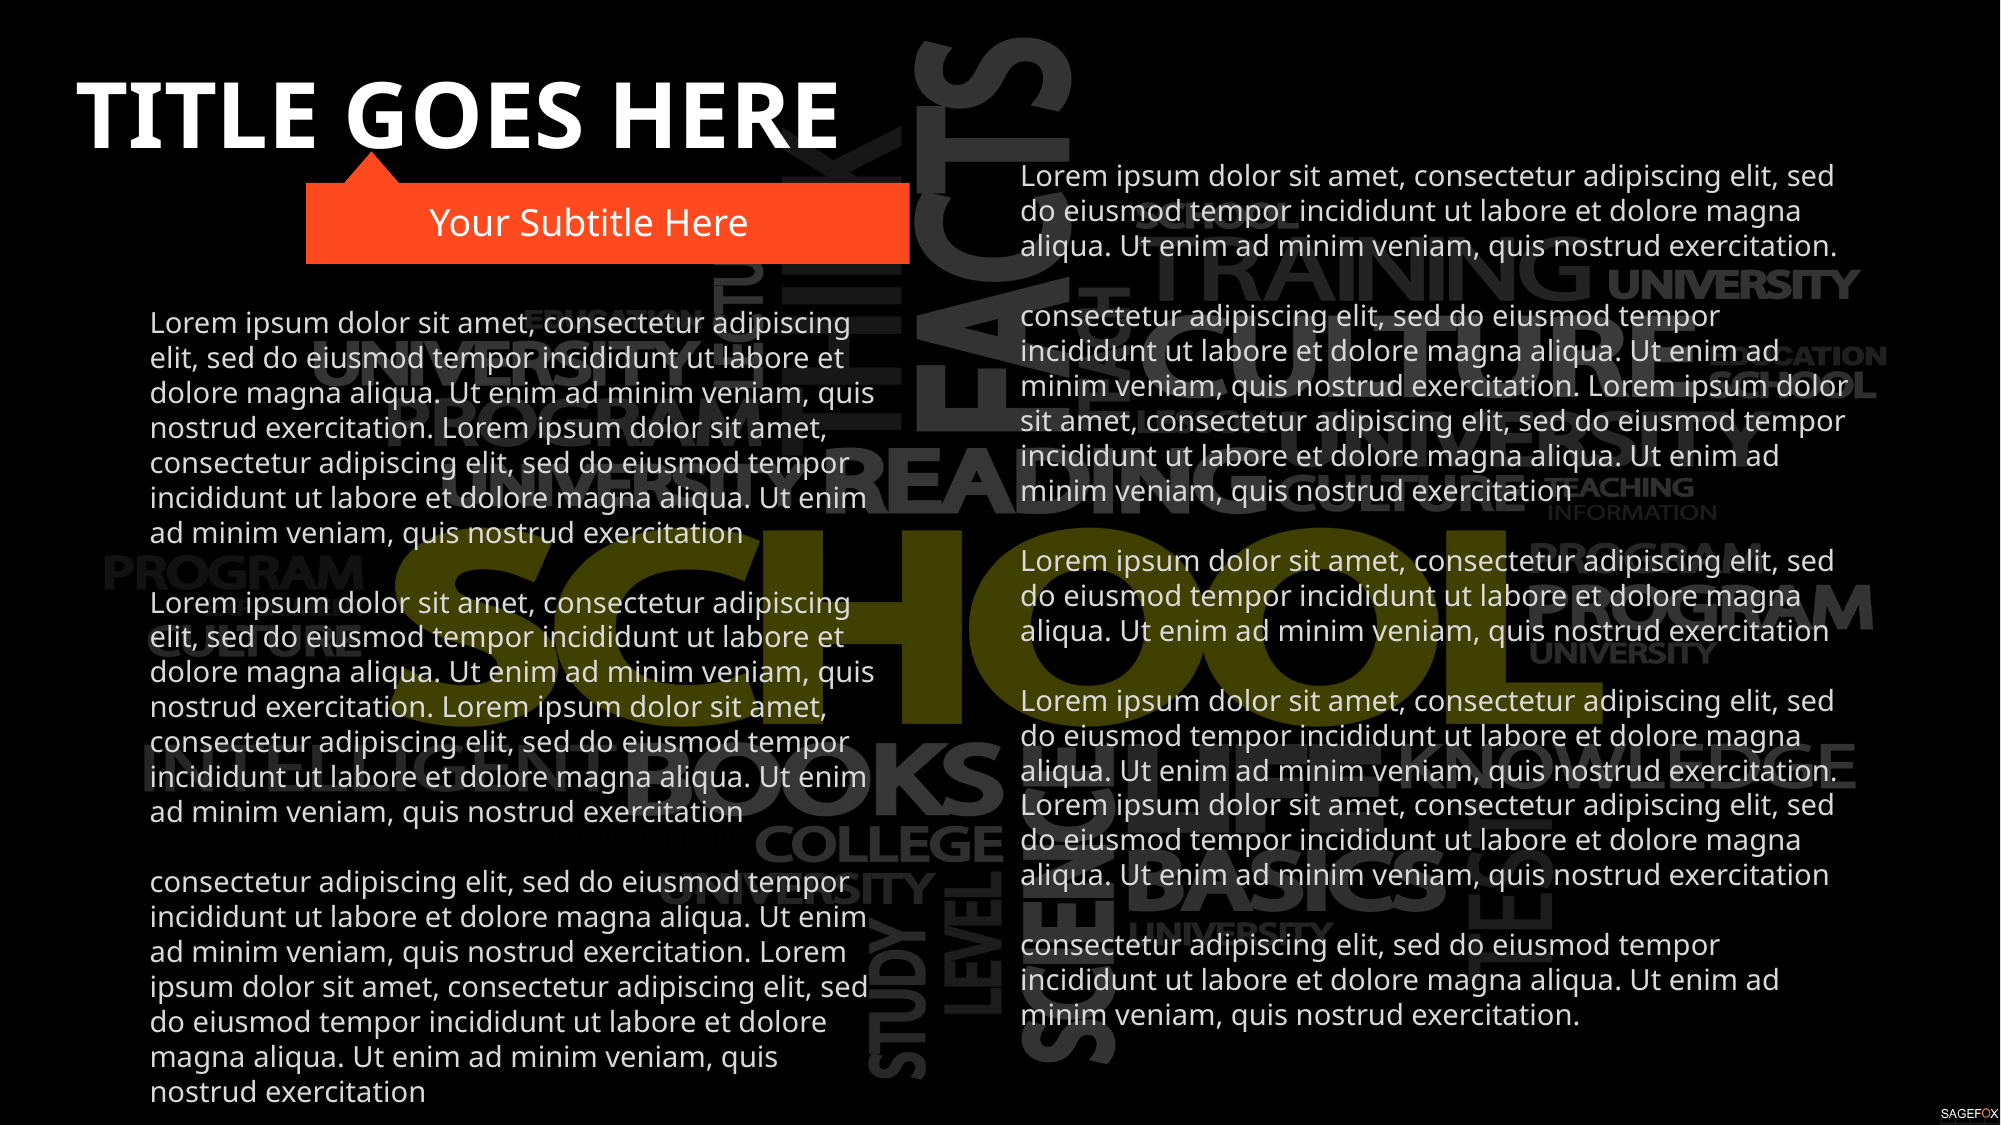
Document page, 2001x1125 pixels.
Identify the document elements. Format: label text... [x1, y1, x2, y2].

text_box Lorem ipsum dolor sit amet, consectetur adipiscing elit, sed do eiusmod tempor incididunt ut labore et dolore magna aliqua. Ut enim ad minim veniam, quis nostrud exercitation. consectetur adipiscing elit, sed do eiusmod tempor incididunt ut labore et dolore magna aliqua. Ut enim ad minim veniam, quis nostrud exercitation. Lorem ipsum dolor sit amet, consectetur adipiscing elit, sed do eiusmod tempor incididunt ut labore et dolore magna aliqua. Ut enim ad minim veniam, quis nostrud exercitation Lorem ipsum dolor sit amet, consectetur adipiscing elit, sed do eiusmod tempor incididunt ut labore et dolore magna aliqua. Ut enim ad minim veniam, quis nostrud exercitation Lorem ipsum dolor sit amet, consectetur adipiscing elit, sed do eiusmod tempor incididunt ut labore et dolore magna aliqua. Ut enim ad minim veniam, quis nostrud exercitation. Lorem ipsum dolor sit amet, consectetur adipiscing elit, sed do eiusmod tempor incididunt ut labore et dolore magna aliqua. Ut enim ad minim veniam, quis nostrud exercitation consectetur adipiscing elit, sed do eiusmod tempor incididunt ut labore et dolore magna aliqua. Ut enim ad minim veniam, quis nostrud exercitation. [1005, 150, 1876, 1039]
text_box TITLE GOES HERE [60, 49, 965, 175]
text_box Lorem ipsum dolor sit amet, consectetur adipiscing elit, sed do eiusmod tempor incididunt ut labore et dolore magna aliqua. Ut enim ad minim veniam, quis nostrud exercitation. Lorem ipsum dolor sit amet, consectetur adipiscing elit, sed do eiusmod tempor incididunt ut labore et dolore magna aliqua. Ut enim ad minim veniam, quis nostrud exercitation Lorem ipsum dolor sit amet, consectetur adipiscing elit, sed do eiusmod tempor incididunt ut labore et dolore magna aliqua. Ut enim ad minim veniam, quis nostrud exercitation. Lorem ipsum dolor sit amet, consectetur adipiscing elit, sed do eiusmod tempor incididunt ut labore et dolore magna aliqua. Ut enim ad minim veniam, quis nostrud exercitation consectetur adipiscing elit, sed do eiusmod tempor incididunt ut labore et dolore magna aliqua. Ut enim ad minim veniam, quis nostrud exercitation. Lorem ipsum dolor sit amet, consectetur adipiscing elit, sed do eiusmod tempor incididunt ut labore et dolore magna aliqua. Ut enim ad minim veniam, quis nostrud exercitation [134, 296, 897, 1125]
picture [0, 0, 2001, 1125]
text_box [306, 151, 910, 264]
